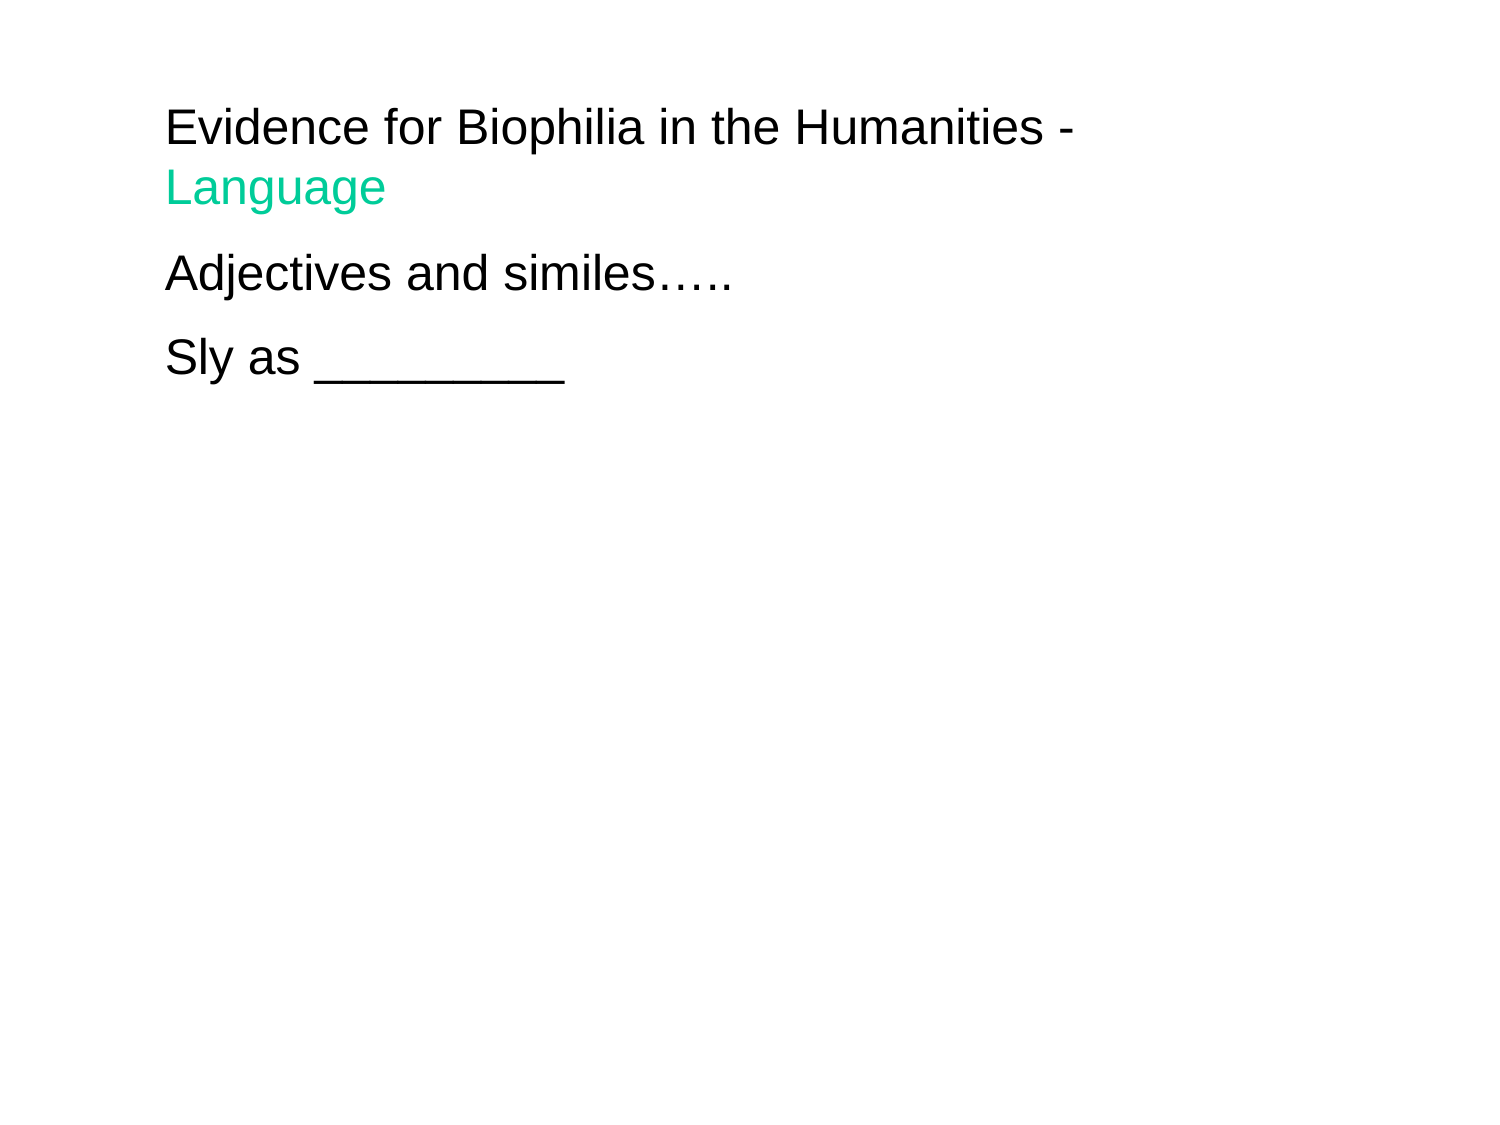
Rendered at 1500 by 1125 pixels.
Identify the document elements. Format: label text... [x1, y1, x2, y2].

text_box Evidence for Biophilia in the Humanities - Language Adjectives and similes….. Sly as _________ [150, 87, 1313, 478]
